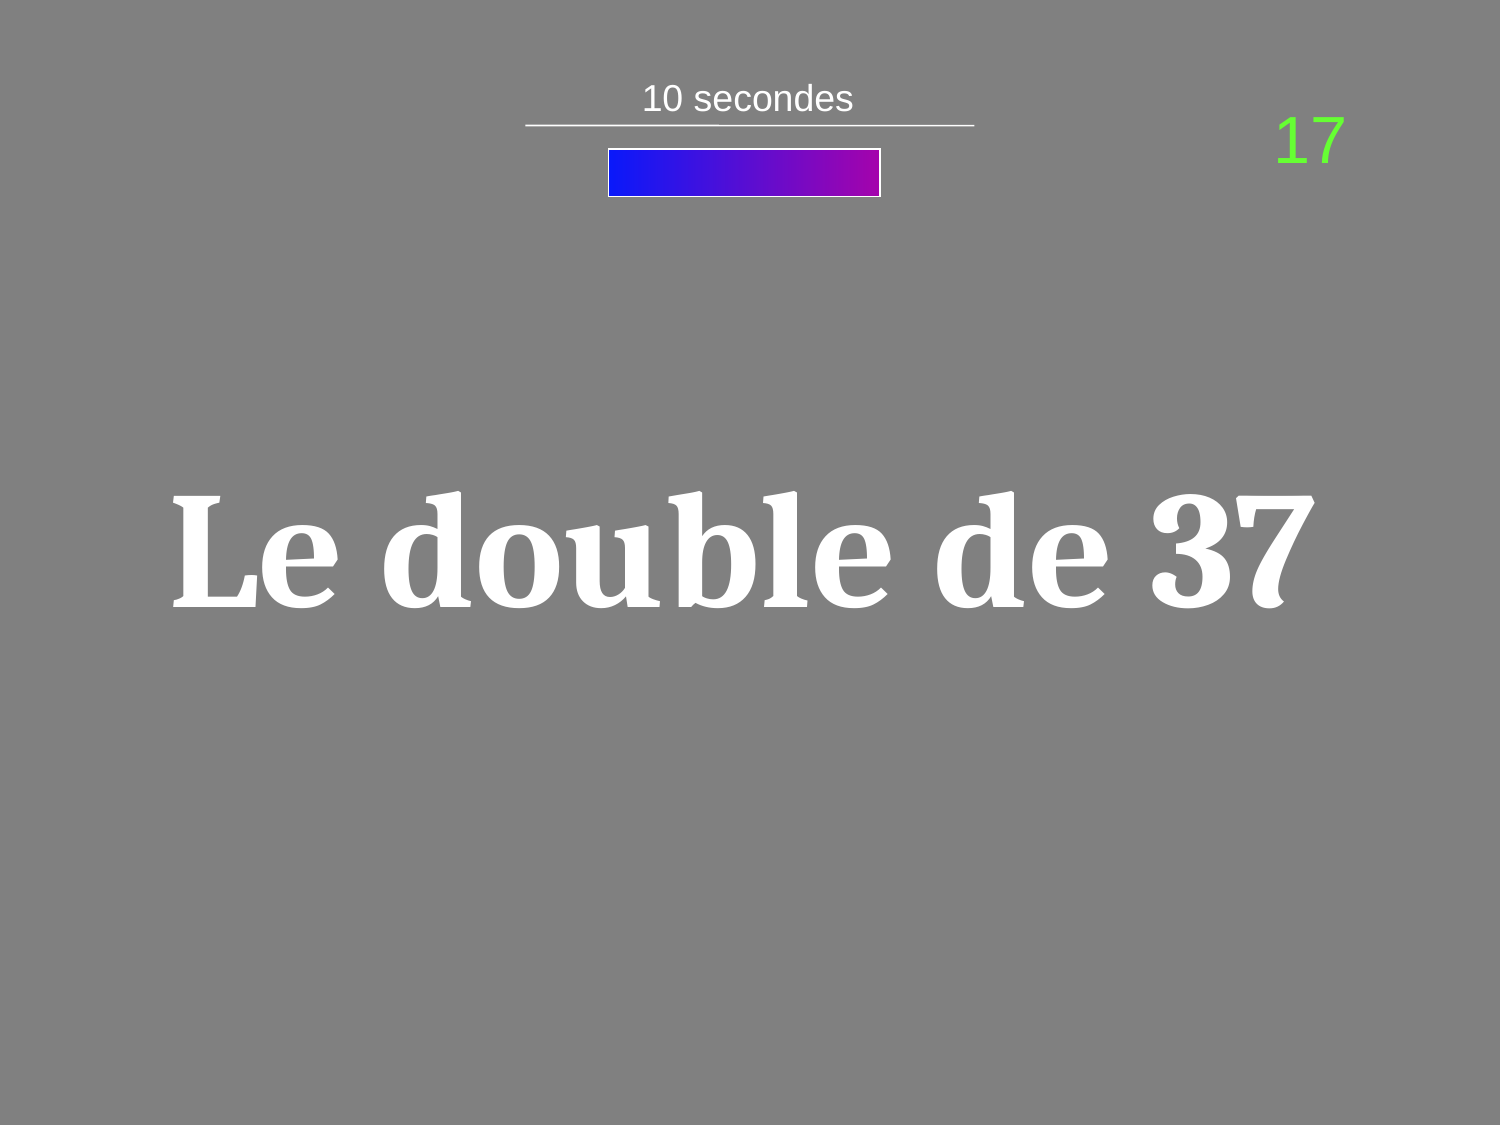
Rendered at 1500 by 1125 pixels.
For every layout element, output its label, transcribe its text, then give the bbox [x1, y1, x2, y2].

text_box [608, 148, 880, 197]
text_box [528, 69, 973, 125]
slide_number 17 [1222, 66, 1400, 208]
text_box Le double de 37 [105, 433, 1382, 649]
